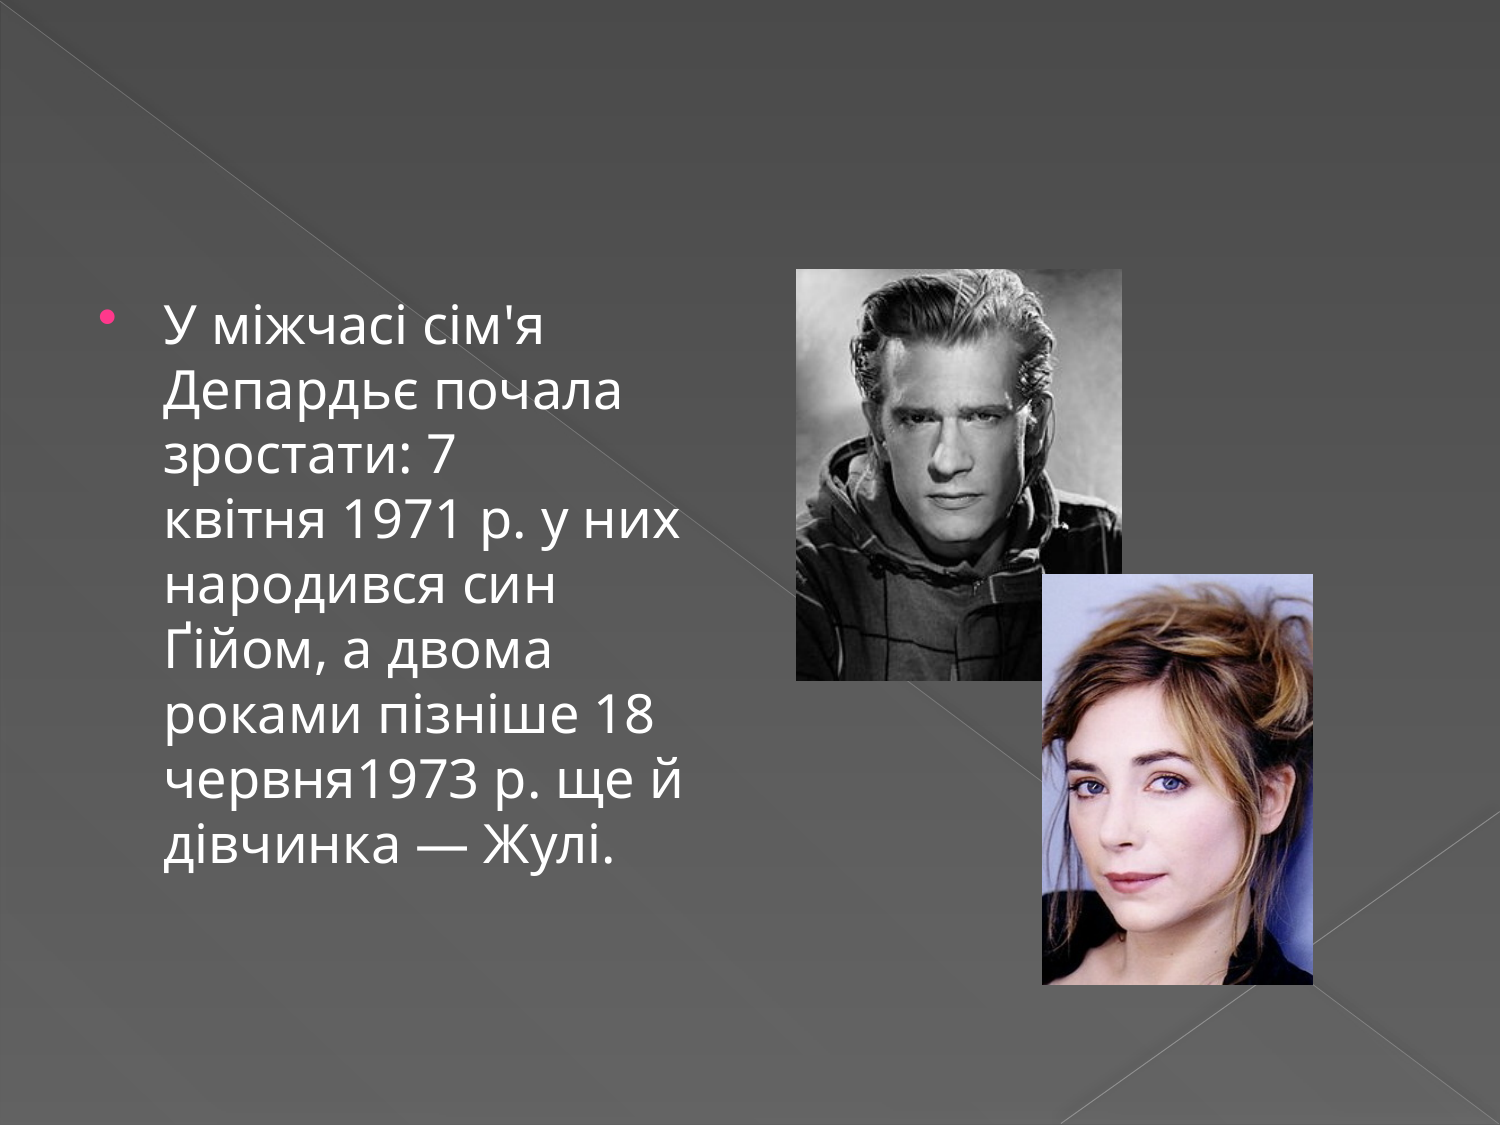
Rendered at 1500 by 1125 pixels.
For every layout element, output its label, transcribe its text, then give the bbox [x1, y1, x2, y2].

picture [1042, 573, 1313, 985]
list У міжчасі сім'я Депардьє почала зростати: 7 квітня 1971 р. у них народився син Ґійом, а двома роками пізніше 18 червня1973 р. ще й дівчинка — Жулі. [75, 282, 738, 1025]
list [796, 269, 1122, 682]
